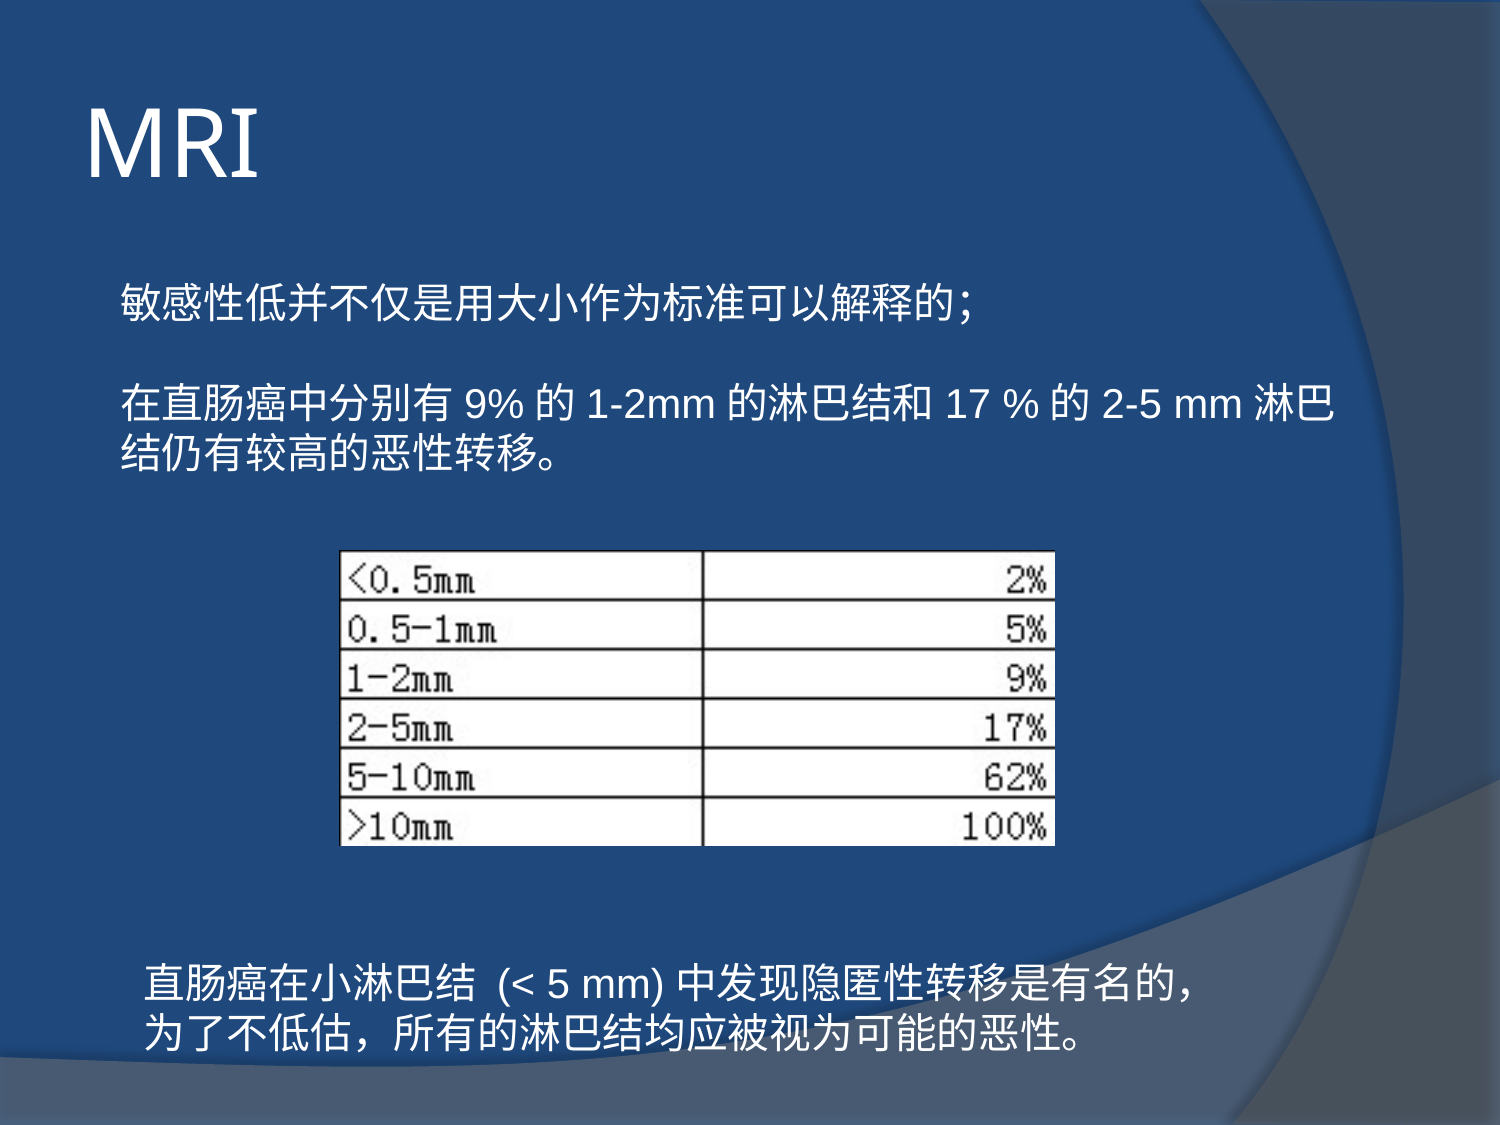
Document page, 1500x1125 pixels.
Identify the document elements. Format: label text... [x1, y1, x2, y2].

text_box 敏感性低并不仅是用大小作为标准可以解释的； 在直肠癌中分别有9%的1-2mm的淋巴结和17 %的2-5 mm淋巴结仍有较高的恶性转移。 [105, 269, 1372, 530]
title MRI [75, 45, 1301, 233]
picture [339, 550, 1055, 846]
text_box 直肠癌在小淋巴结 (< 5 mm)中发现隐匿性转移是有名的，为了不低估，所有的淋巴结均应被视为可能的恶性。 [128, 949, 1196, 1064]
